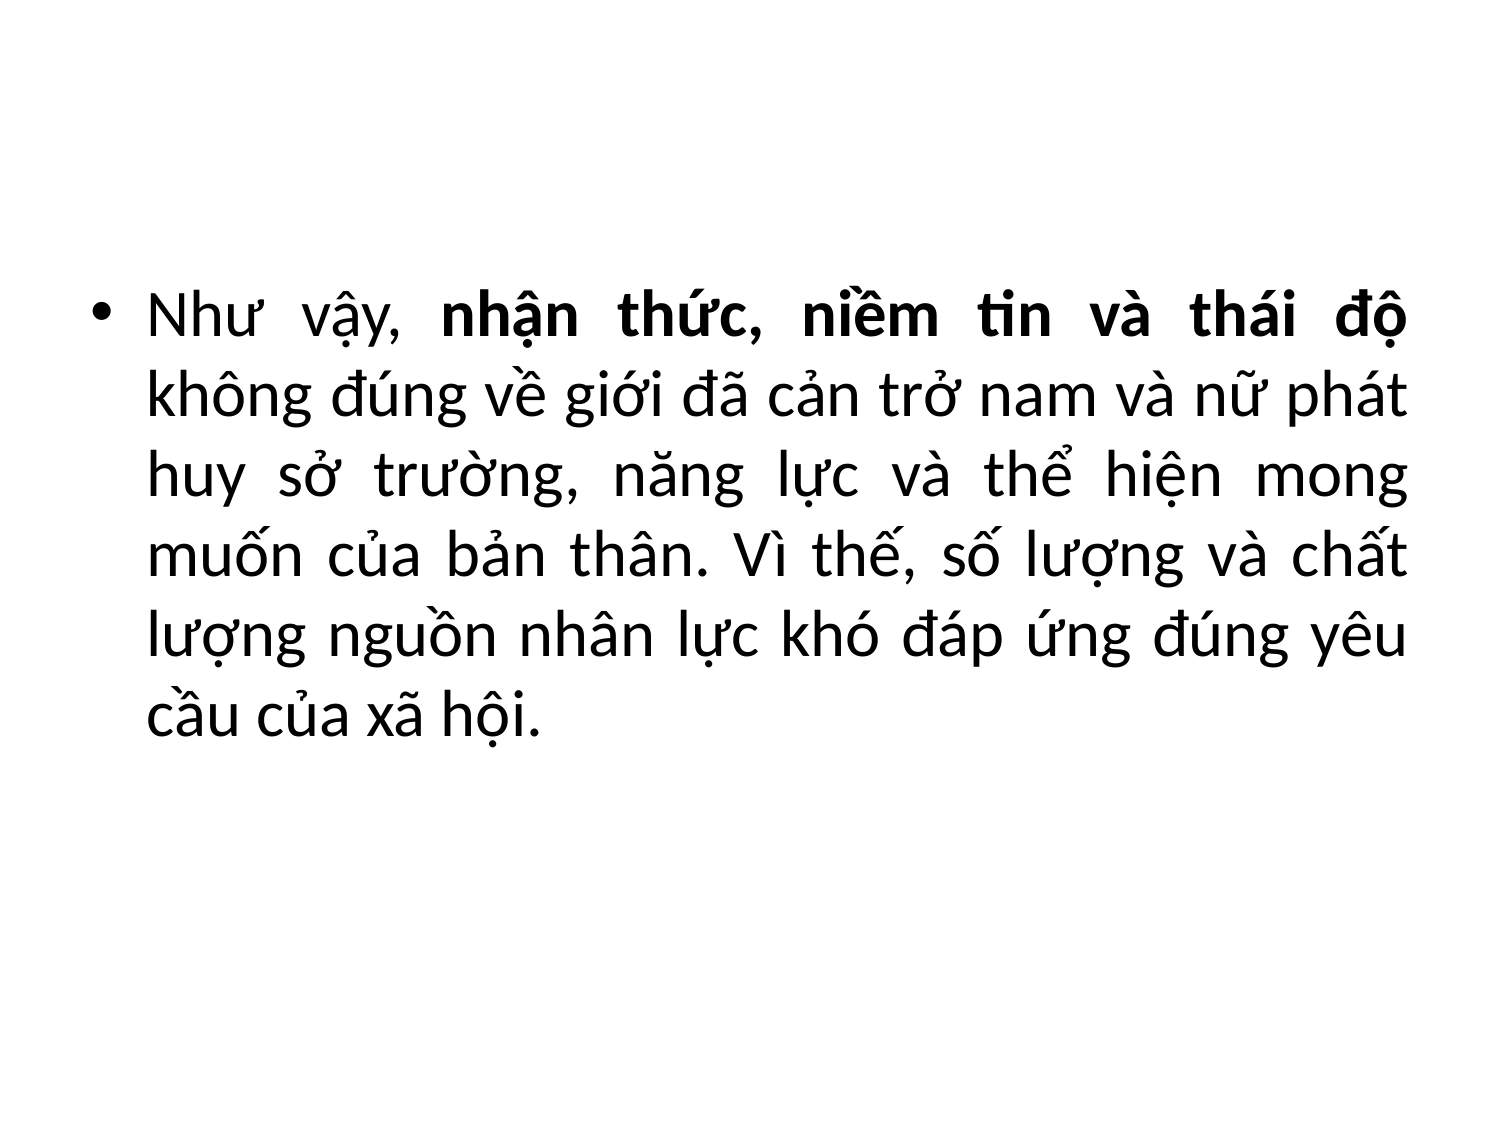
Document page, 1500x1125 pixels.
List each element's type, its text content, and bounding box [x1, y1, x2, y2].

list Như vậy, nhận thức, niềm tin và thái độ không đúng về giới đã cản trở nam và nữ phát huy sở trường, năng lực và thể hiện mong muốn của bản thân. Vì thế, số lượng và chất lượng nguồn nhân lực khó đáp ứng đúng yêu cầu của xã hội. [75, 262, 1425, 788]
